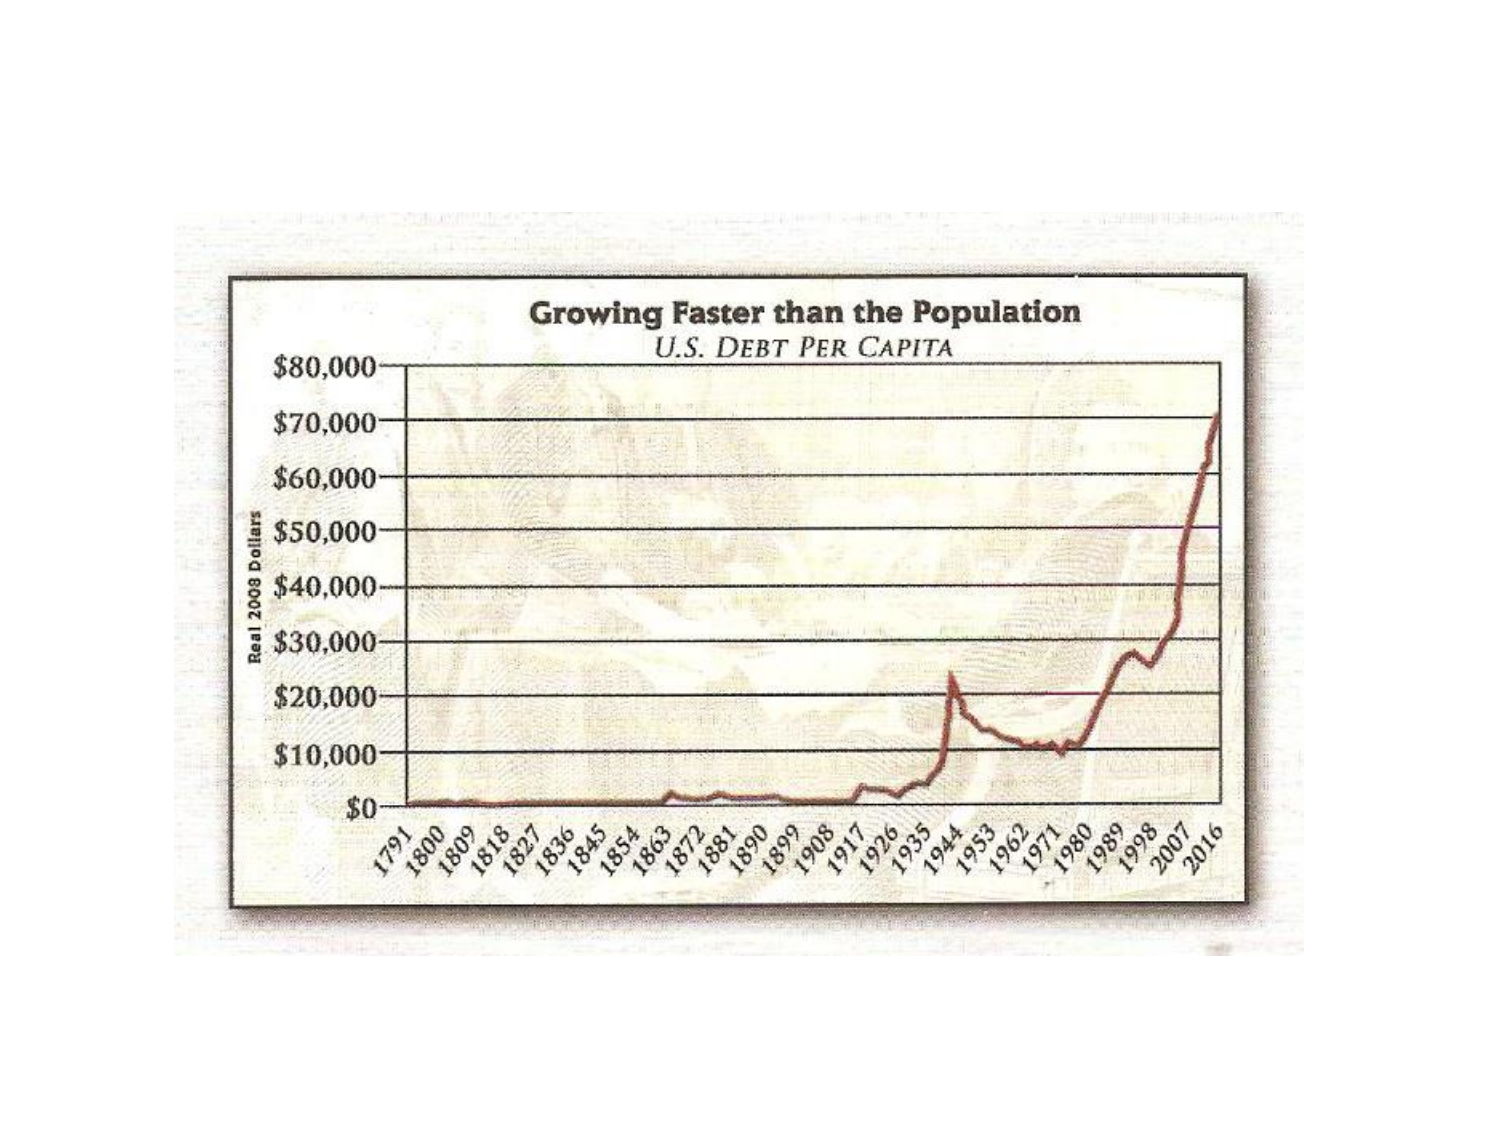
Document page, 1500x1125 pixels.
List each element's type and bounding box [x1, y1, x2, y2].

picture [174, 212, 1304, 956]
